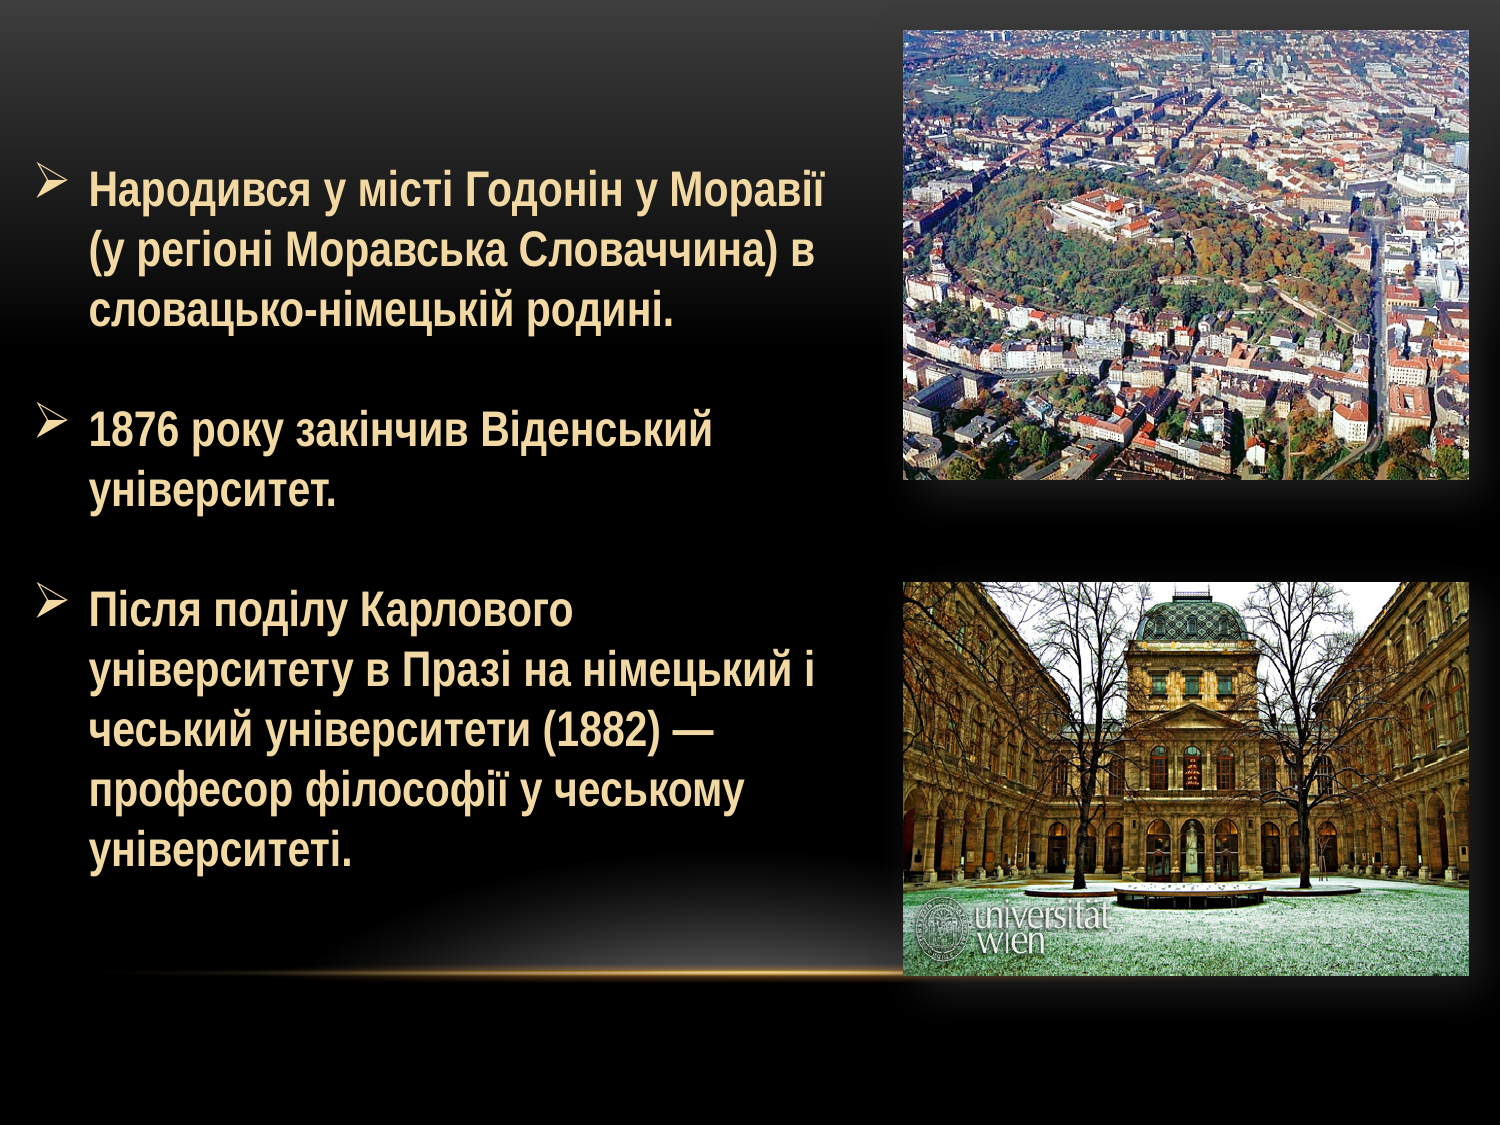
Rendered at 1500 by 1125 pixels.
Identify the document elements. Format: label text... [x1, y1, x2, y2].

text_box Народився у місті Годонін у Моравії (у регіоні Моравська Словаччина) в словацько-німецькій родині. 1876 року закінчив Віденський університет. Після поділу Карлового університету в Празі на німецький і чеський університети (1882) — професор філософії у чеському університеті. [17, 148, 851, 884]
picture [0, 0, 1500, 1125]
